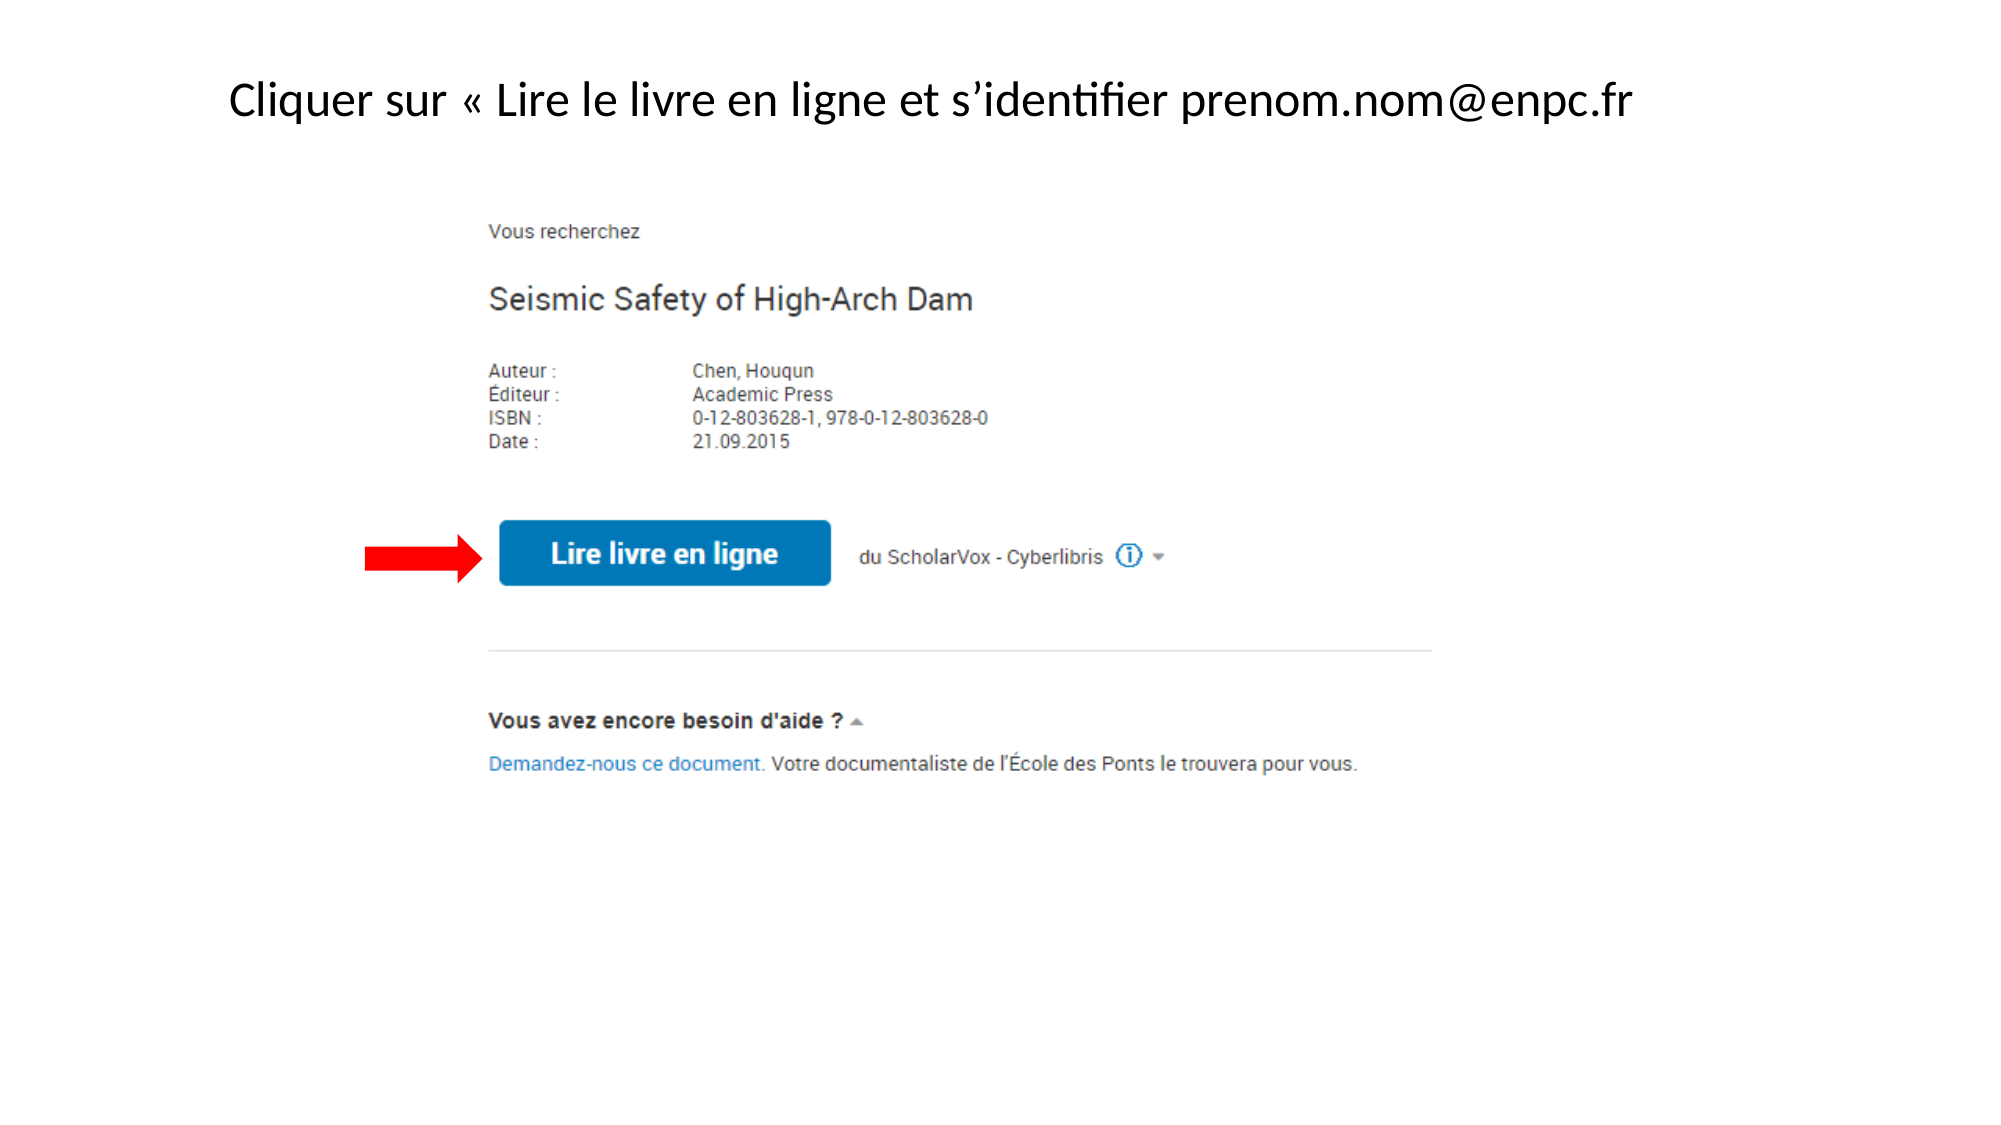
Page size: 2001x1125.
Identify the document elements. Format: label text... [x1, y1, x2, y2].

text_box Cliquer sur « Lire le livre en ligne et s’identifier prenom.nom@enpc.fr [214, 58, 1800, 134]
picture [423, 201, 1432, 821]
text_box [365, 547, 423, 570]
